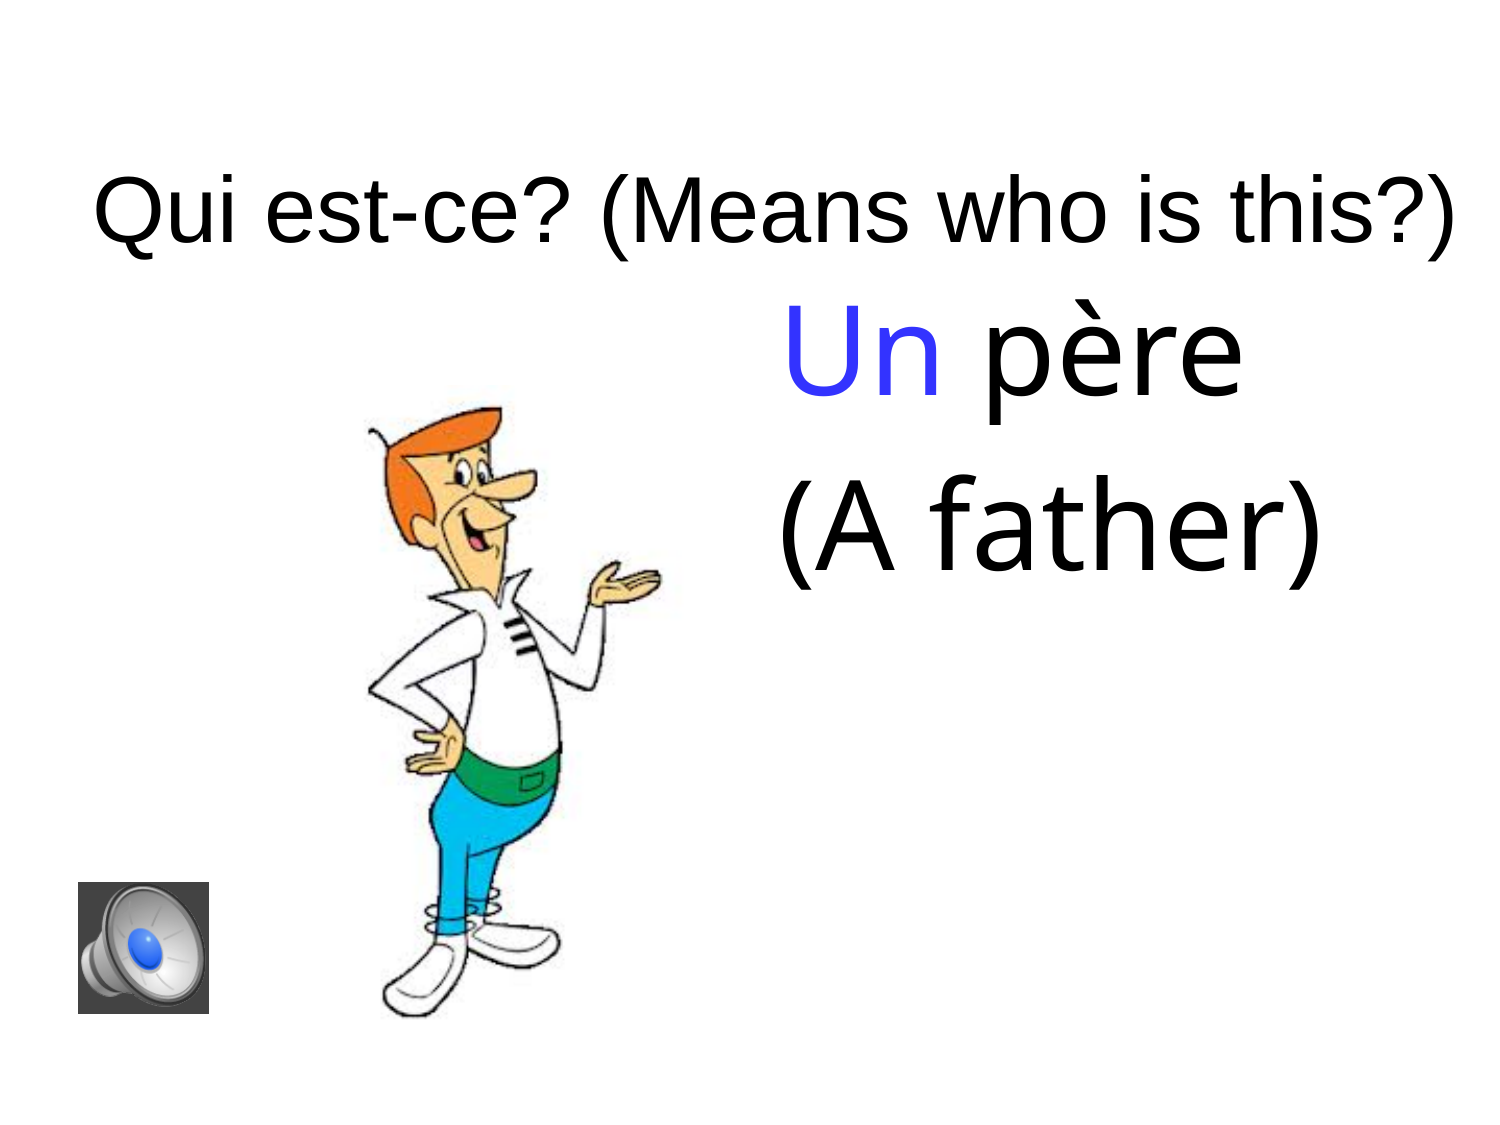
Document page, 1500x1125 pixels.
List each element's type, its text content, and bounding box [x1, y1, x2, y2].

picture [76, 881, 211, 1015]
picture [348, 385, 687, 1034]
list Un père (A father) [763, 262, 1425, 1005]
title Qui est-ce? (Means who is this?) [26, 111, 1500, 299]
